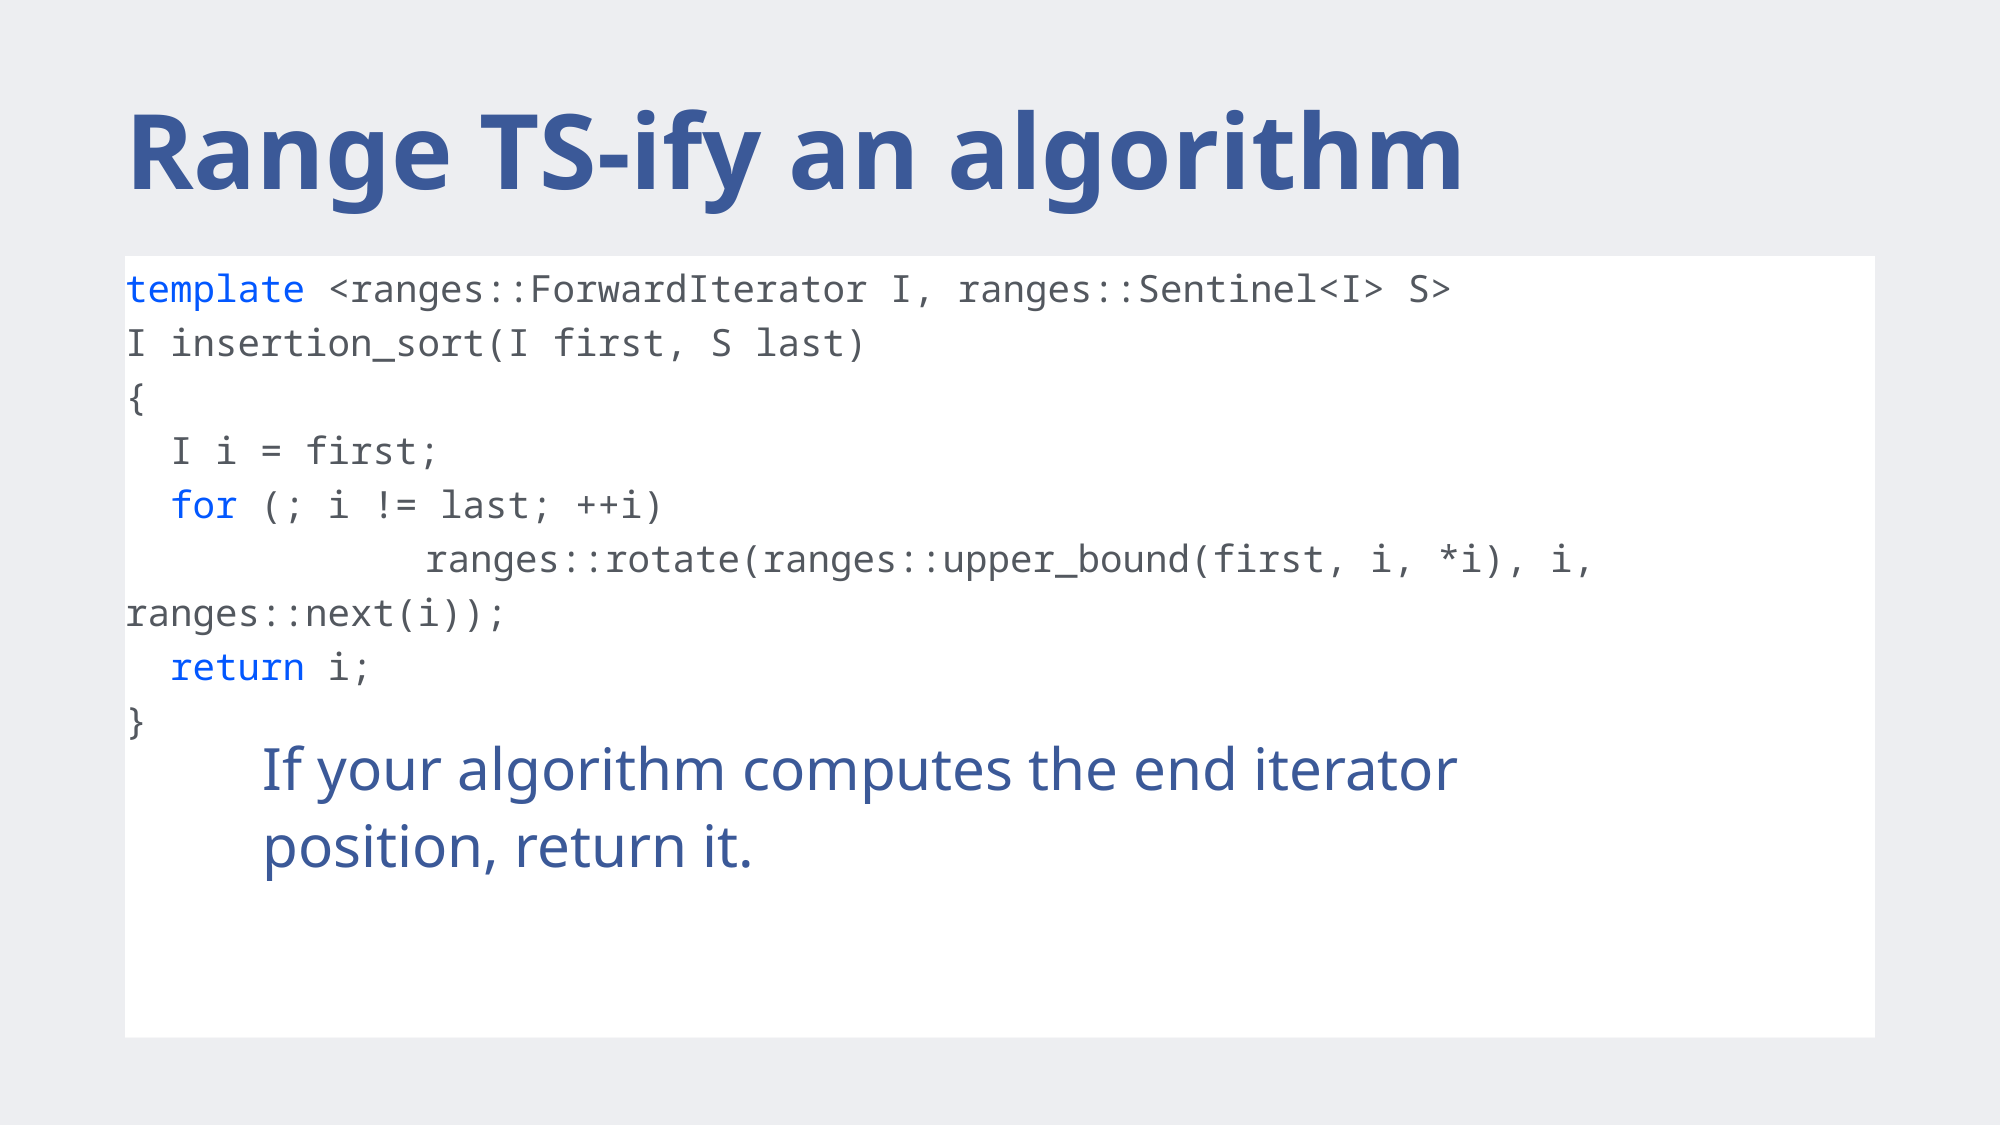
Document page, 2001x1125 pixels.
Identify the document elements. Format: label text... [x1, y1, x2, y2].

text_box template <ranges::ForwardIterator I, ranges::Sentinel<I> S> I insertion_sort(I first, S last) { I i = first; for (; i != last; ++i) ranges::rotate(ranges::upper_bound(first, i, *i), i, ranges::next(i)); return i; } [125, 256, 1875, 1038]
title Range TS-ify an algorithm [125, 85, 1875, 237]
text_box If your algorithm computes the end iterator position, return it. [262, 724, 1525, 879]
